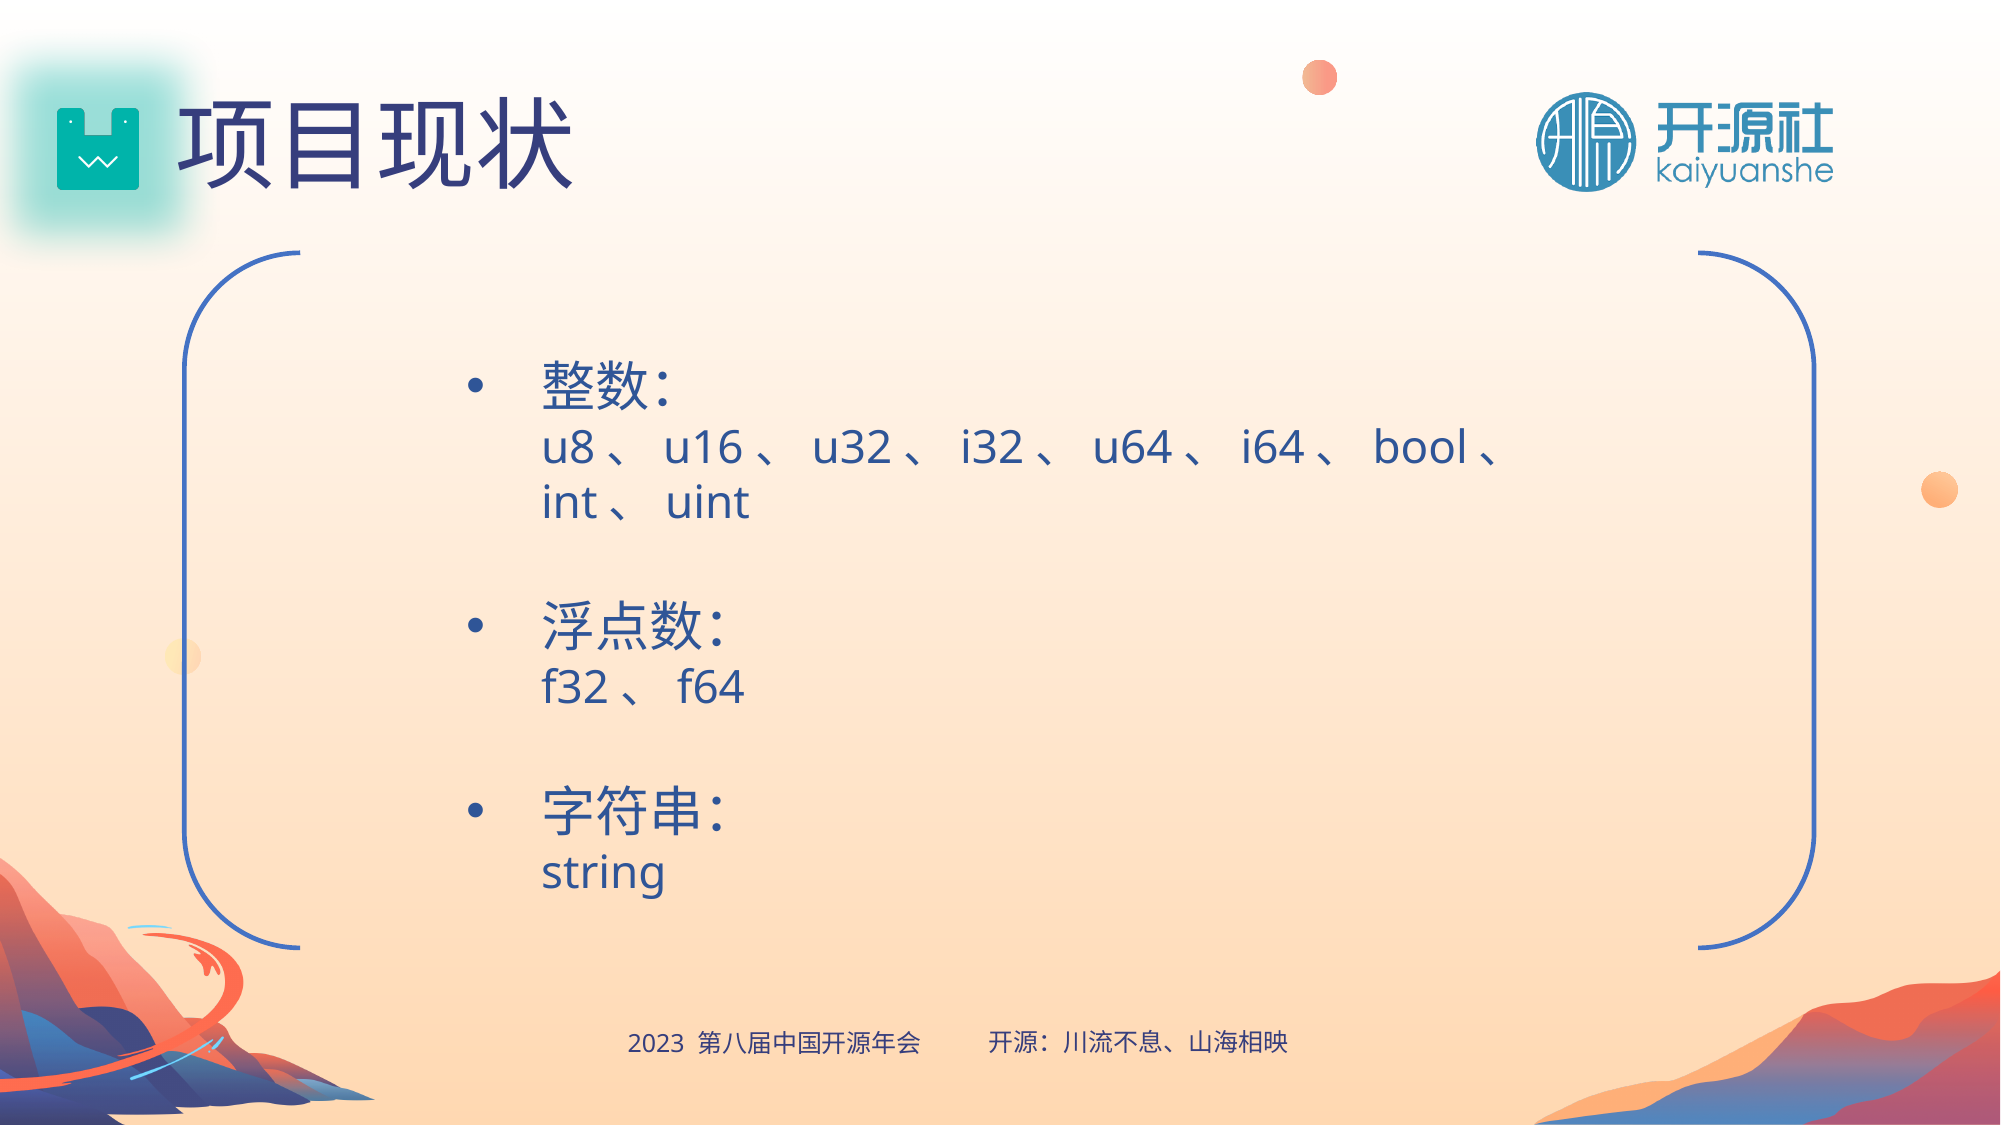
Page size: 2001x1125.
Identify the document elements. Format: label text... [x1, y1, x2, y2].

picture [1536, 92, 1833, 192]
picture [0, 850, 375, 1125]
text_box [183, 252, 1815, 949]
picture [1534, 950, 2001, 1125]
text_box 项目现状 [160, 68, 809, 230]
picture [57, 108, 139, 190]
text_box 整数： u8、u16、u32、i32、u64、i64、bool、int、uint 浮点数： f32、f64 字符串： string [451, 345, 1548, 905]
